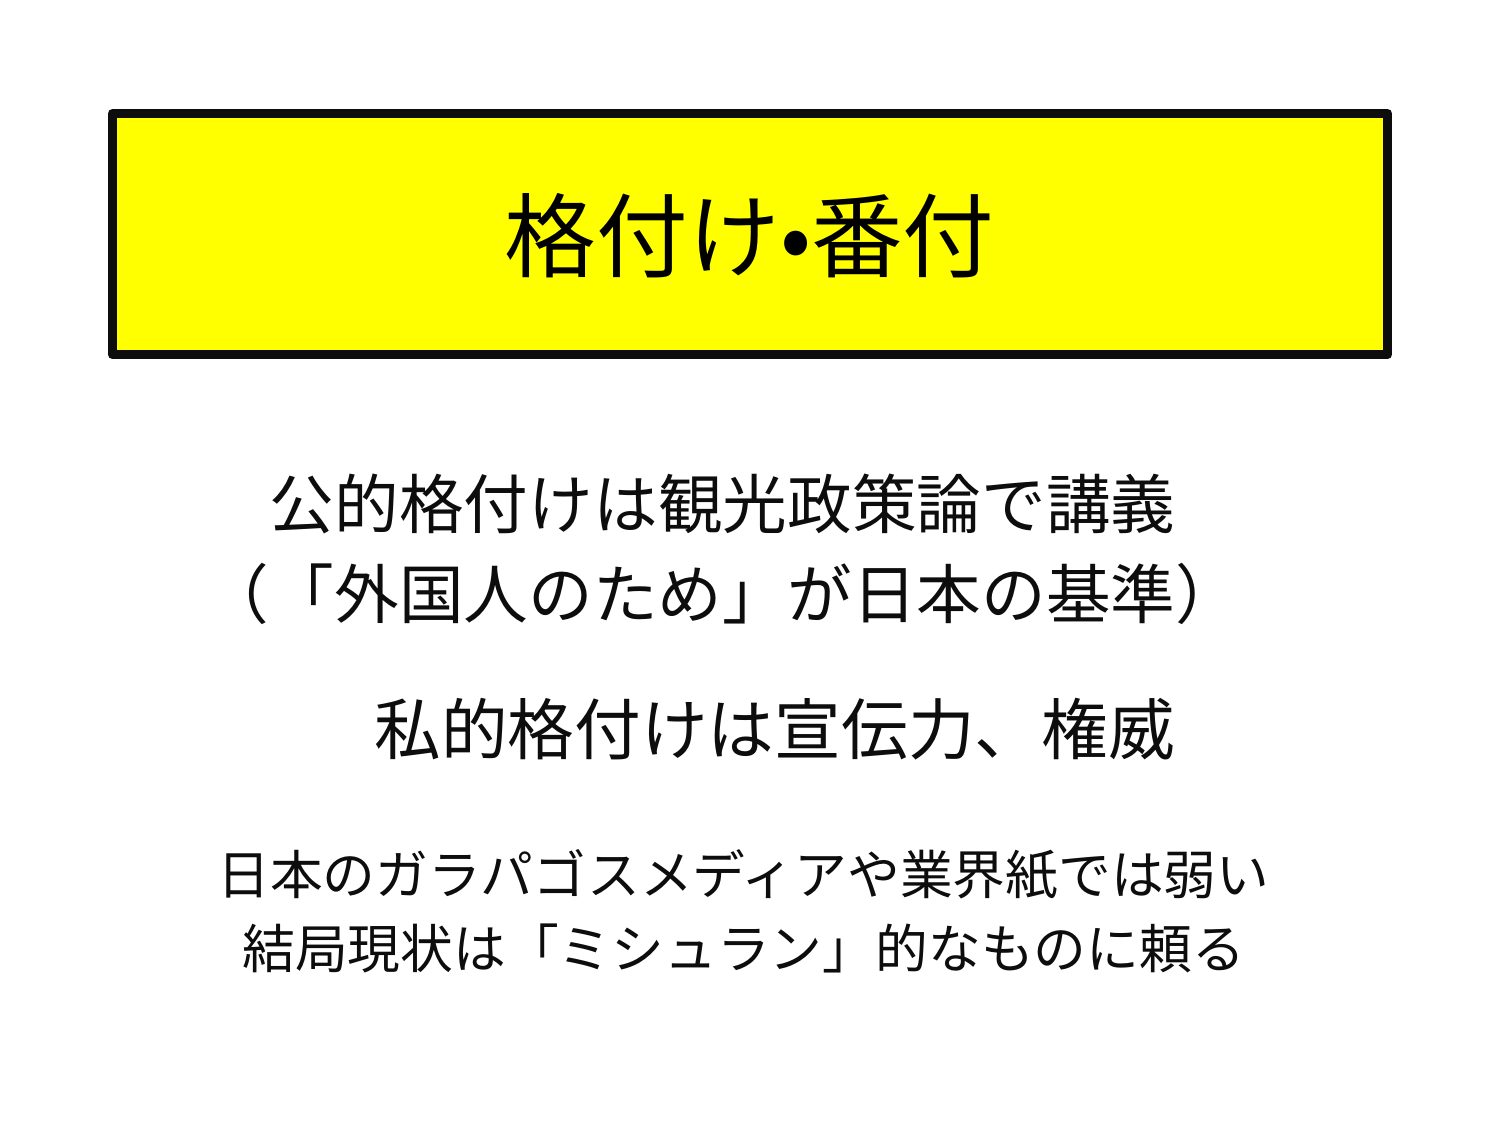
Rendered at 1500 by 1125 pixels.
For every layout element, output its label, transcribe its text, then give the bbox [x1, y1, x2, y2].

text_box 日本のガラパゴスメディアや業界紙では弱い 結局現状は「ミシュラン」的なものに頼る [182, 834, 1304, 1035]
subtitle 公的格付けは観光政策論で講義 （「外国人のため」が日本の基準） [171, 456, 1275, 641]
title 格付け・番付 [112, 113, 1388, 355]
text_box 私的格付けは宣伝力、権威 [249, 680, 1300, 795]
